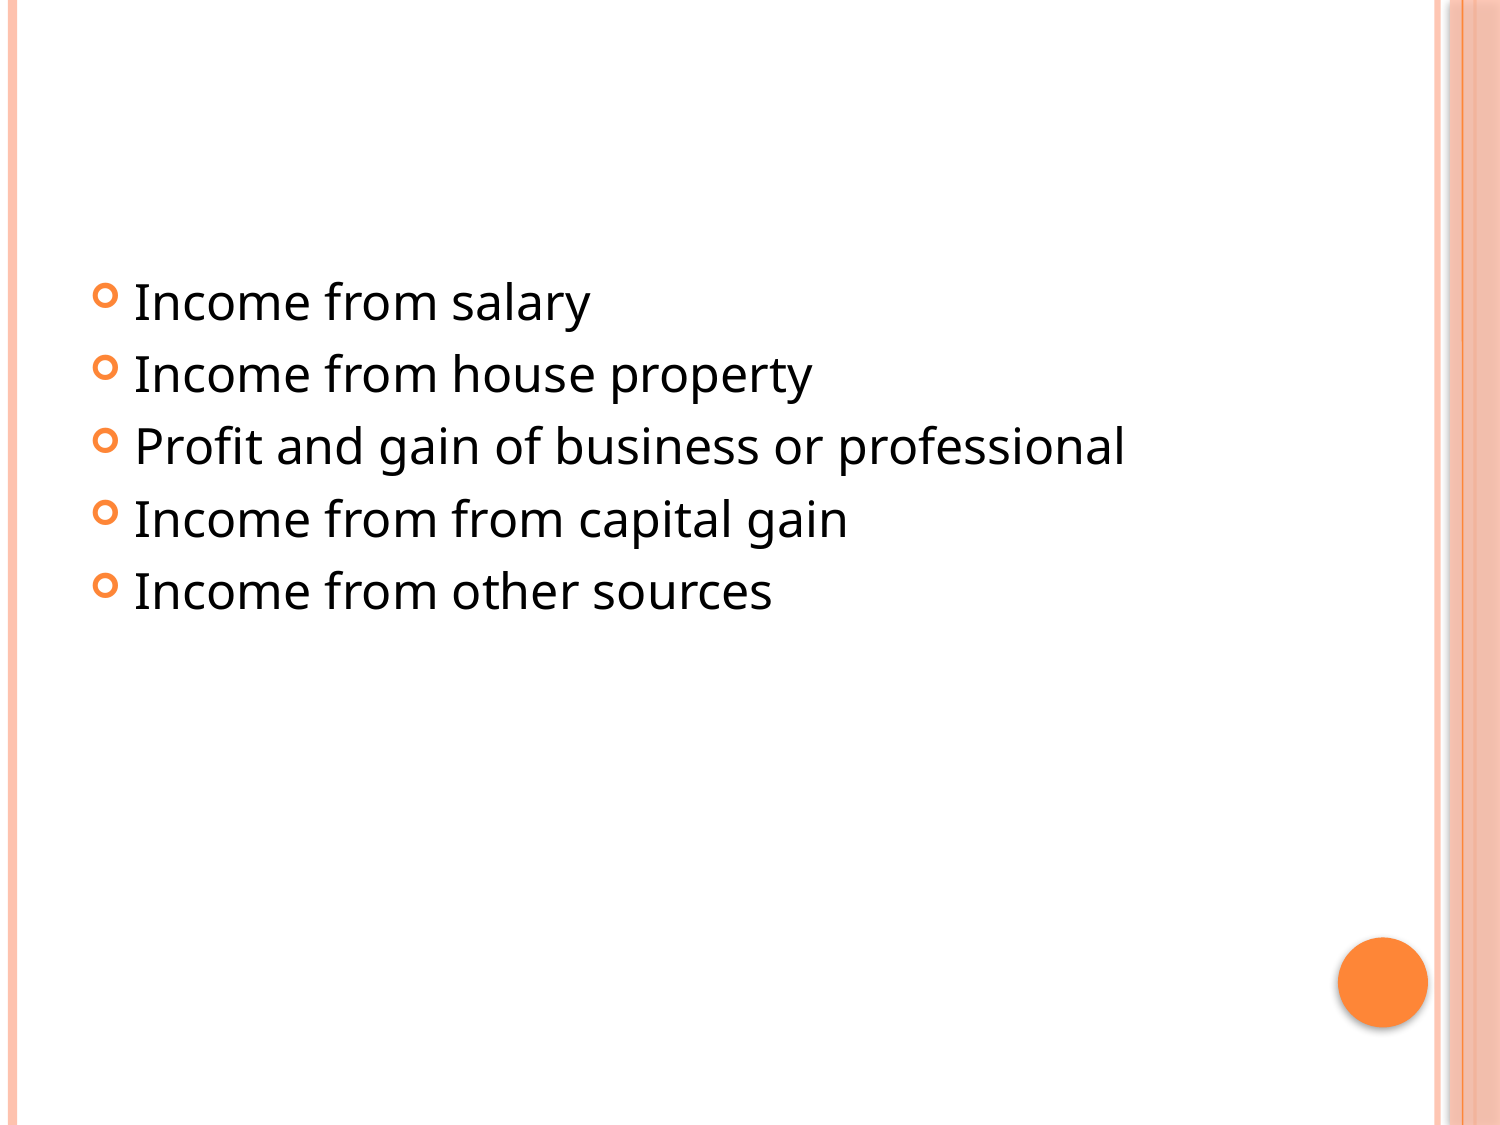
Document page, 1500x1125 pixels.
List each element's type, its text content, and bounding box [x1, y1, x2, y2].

list Income from salary Income from house property Profit and gain of business or professional Income from from capital gain Income from other sources [75, 262, 1300, 1062]
